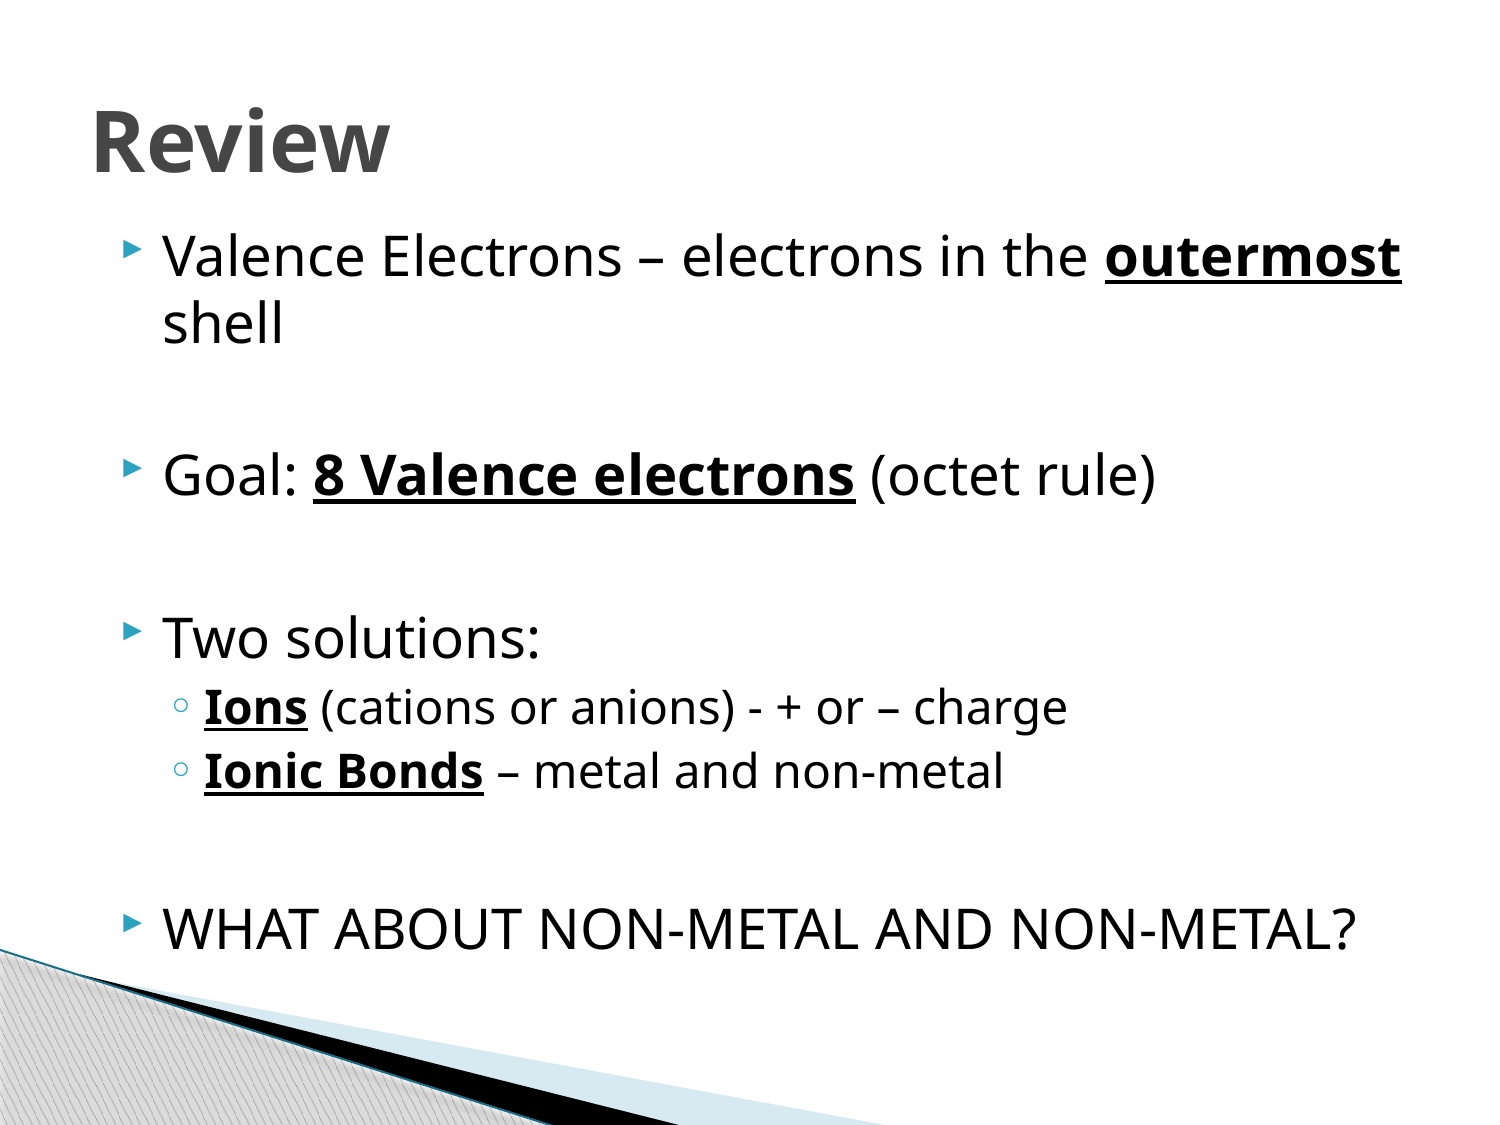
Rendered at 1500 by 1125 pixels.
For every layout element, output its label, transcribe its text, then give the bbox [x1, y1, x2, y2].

title Review [75, 45, 1425, 233]
list Valence Electrons – electrons in the outermost shell Goal: 8 Valence electrons (octet rule) Two solutions: Ions (cations or anions) - + or – charge Ionic Bonds – metal and non-metal WHAT ABOUT NON-METAL AND NON-METAL? [87, 212, 1430, 1013]
